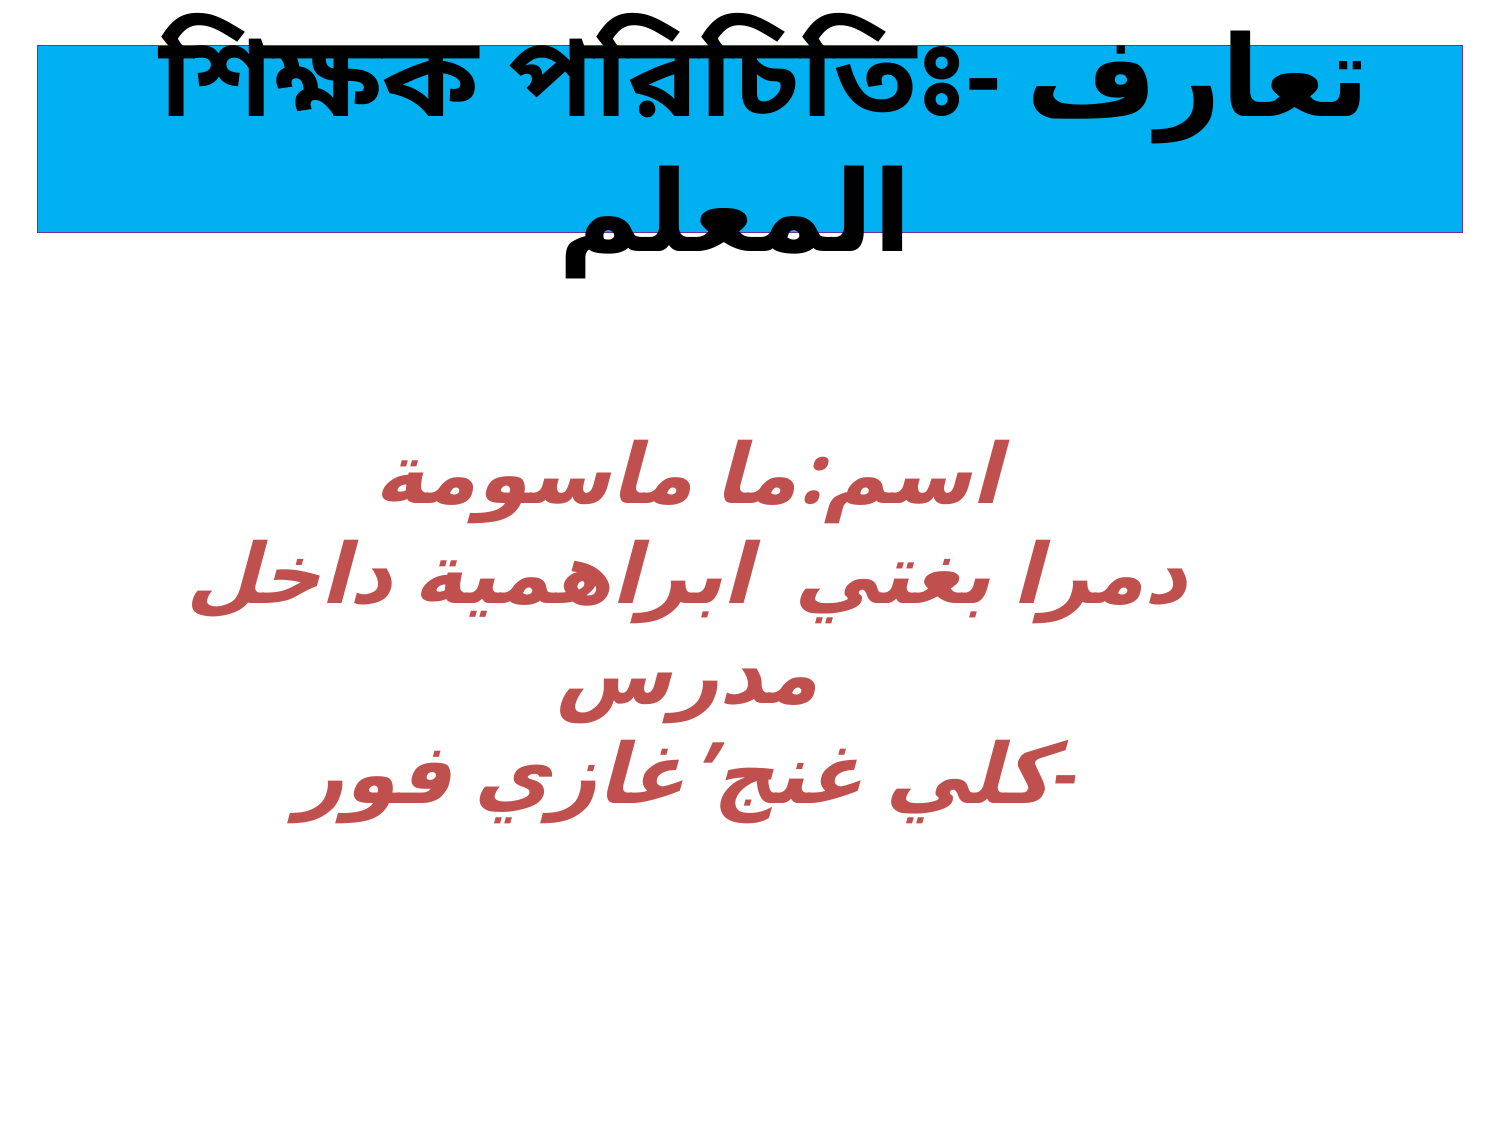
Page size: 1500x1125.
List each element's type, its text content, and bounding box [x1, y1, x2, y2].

title শিক্ষক পরিচিতিঃ- تعارف المعلم [37, 45, 1463, 233]
text_box اسم:ما ماسومة دمرا بغتي ابراھمية داخل مدرس كلي غنج’غازي فور- [154, 412, 1221, 828]
